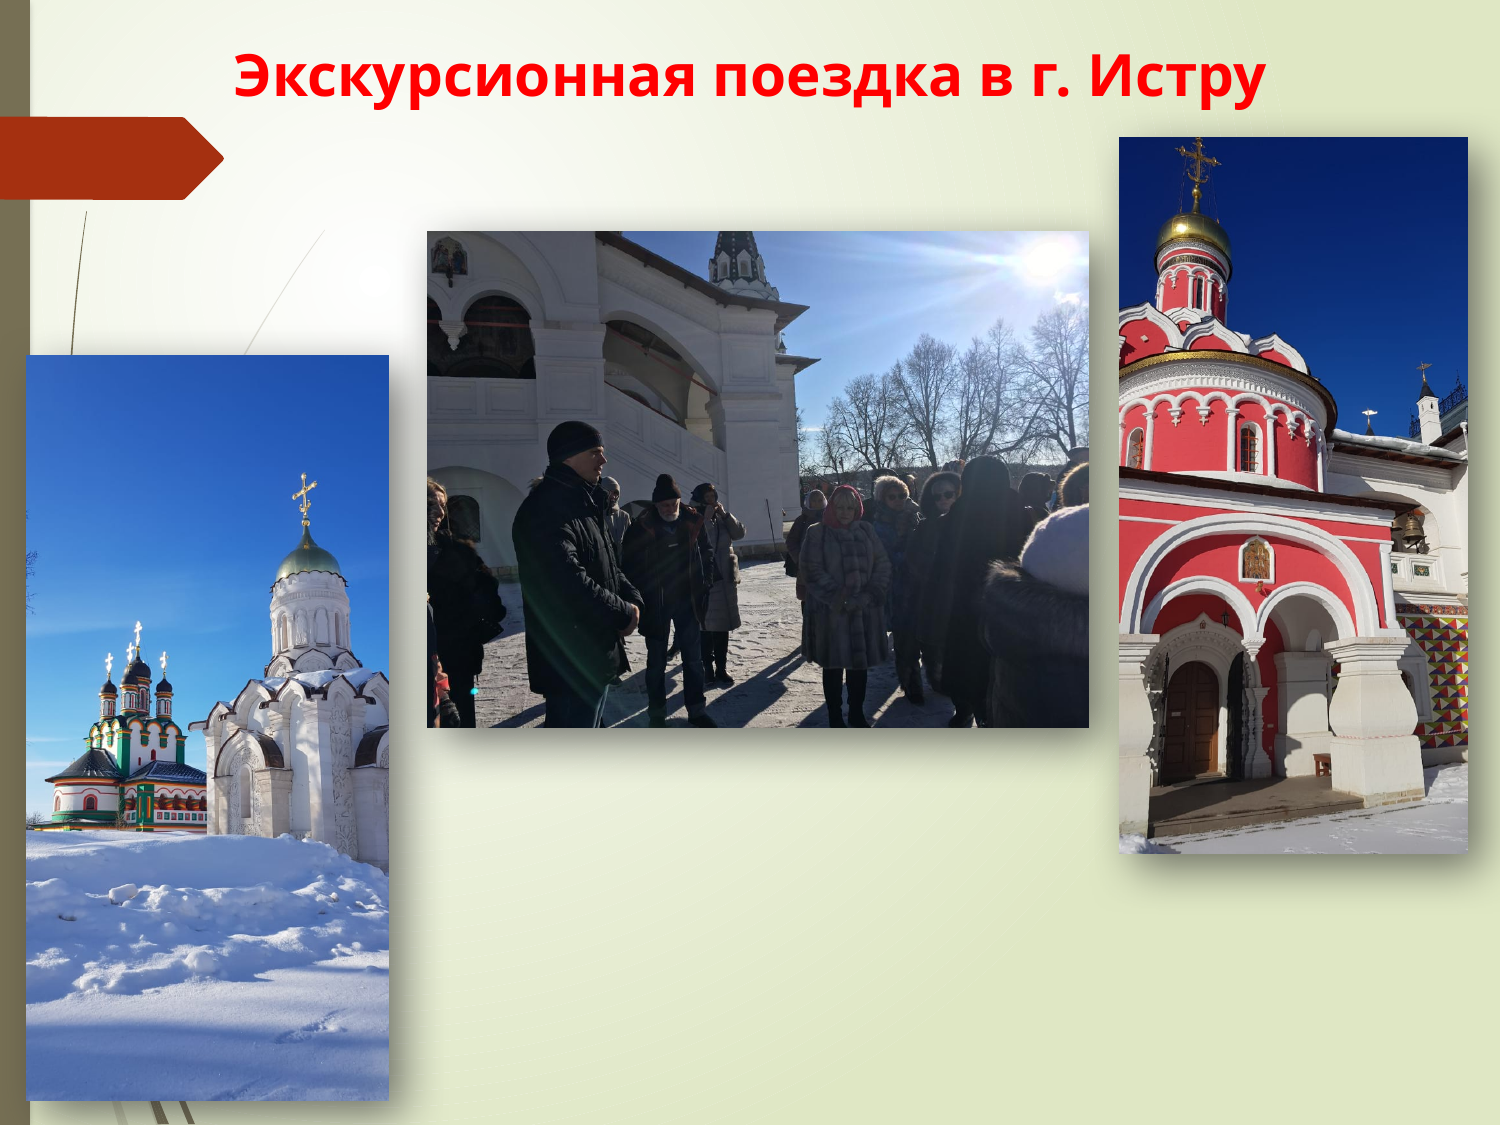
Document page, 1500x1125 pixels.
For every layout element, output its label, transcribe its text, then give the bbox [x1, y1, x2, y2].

picture [26, 355, 389, 1101]
picture [1119, 136, 1468, 854]
title Экскурсионная поездка в г. Истру [218, 30, 1425, 189]
picture [426, 231, 1089, 729]
